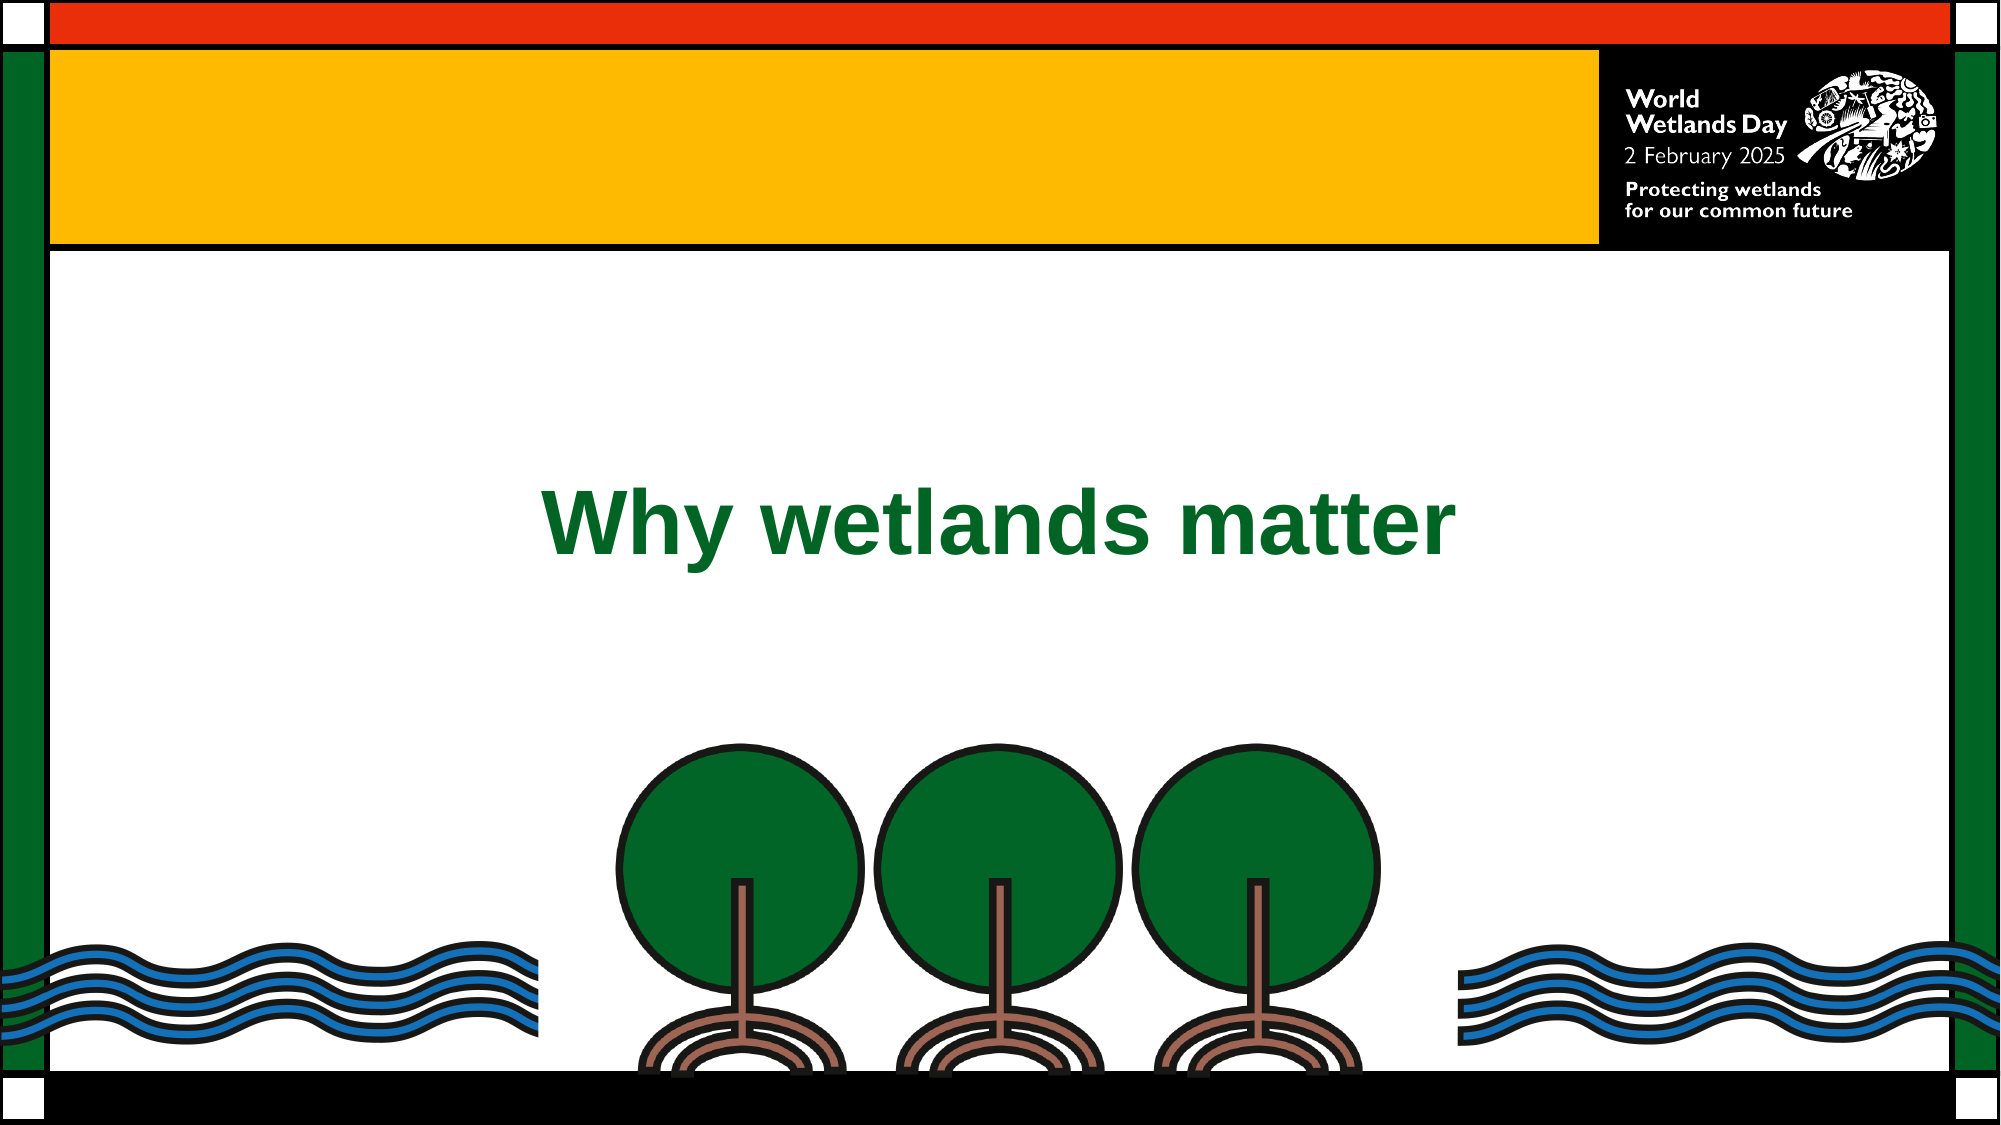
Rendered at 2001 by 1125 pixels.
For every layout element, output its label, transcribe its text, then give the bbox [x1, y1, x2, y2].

picture [1457, 939, 2000, 1046]
picture [1130, 743, 1381, 1078]
list Why wetlands matter [137, 467, 1863, 911]
picture [1614, 62, 1948, 229]
picture [0, 939, 539, 1046]
picture [615, 743, 865, 1078]
picture [873, 743, 1123, 1078]
